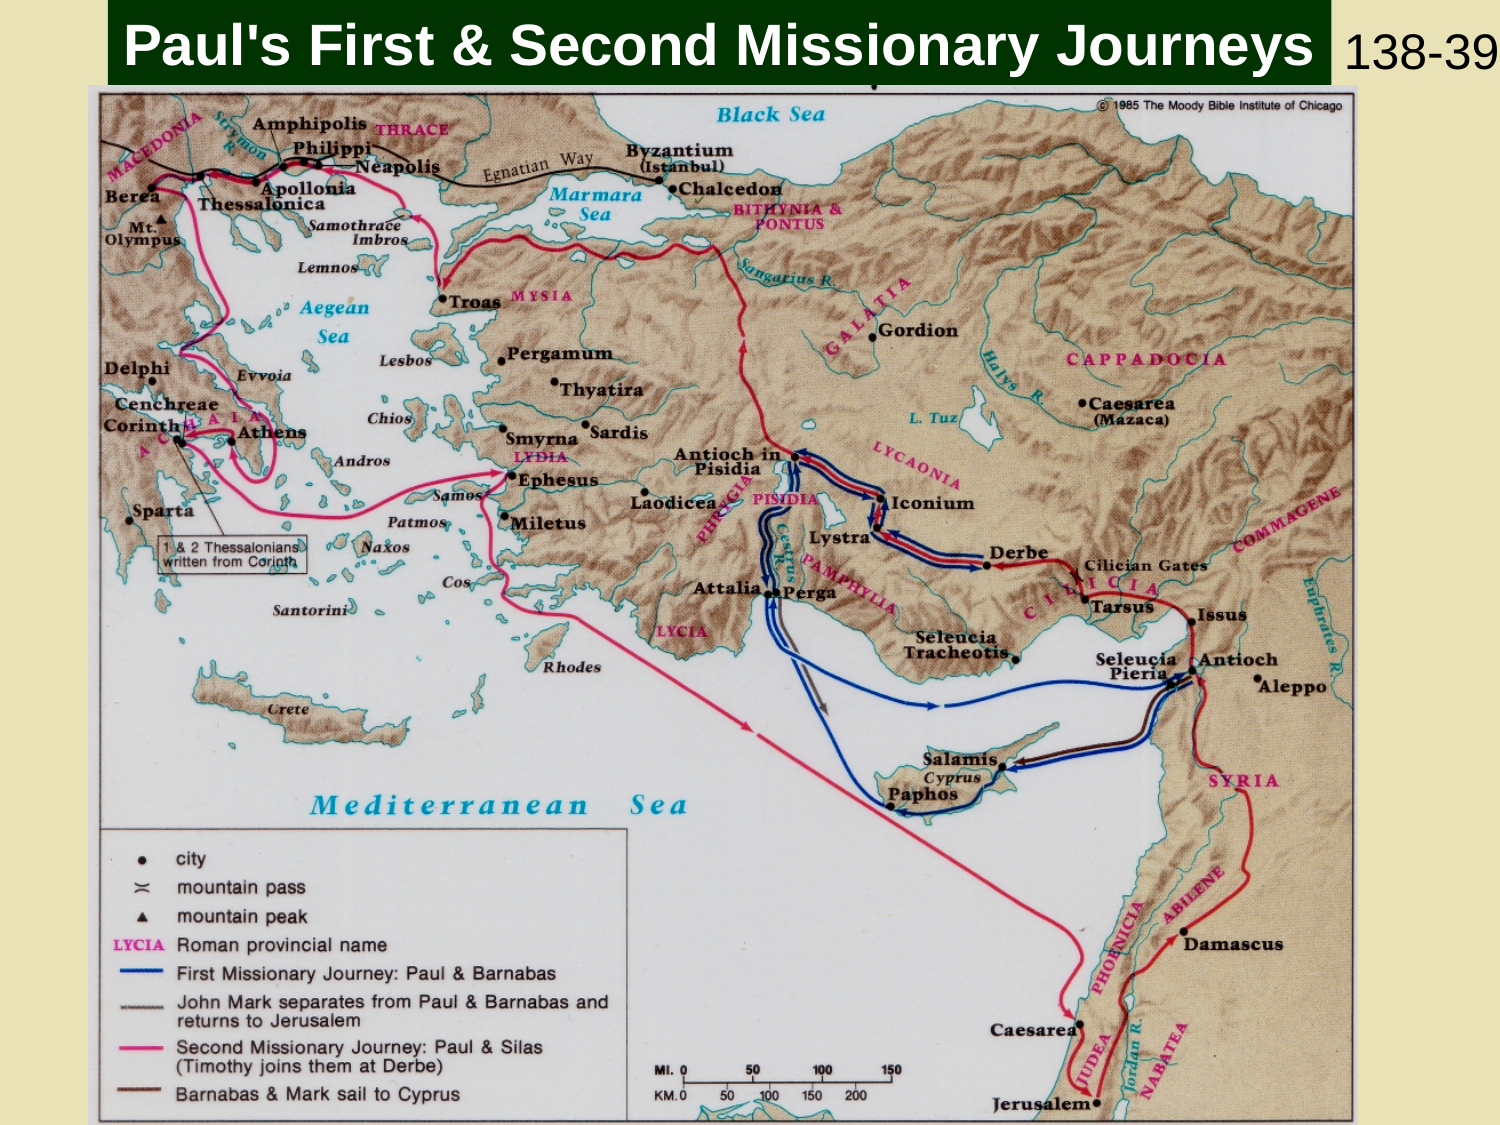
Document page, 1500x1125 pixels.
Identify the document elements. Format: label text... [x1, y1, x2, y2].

text_box Paul's First & Second Missionary Journeys [107, 0, 1332, 85]
text_box 138-39 [1329, 12, 1500, 88]
picture [88, 85, 1358, 1125]
